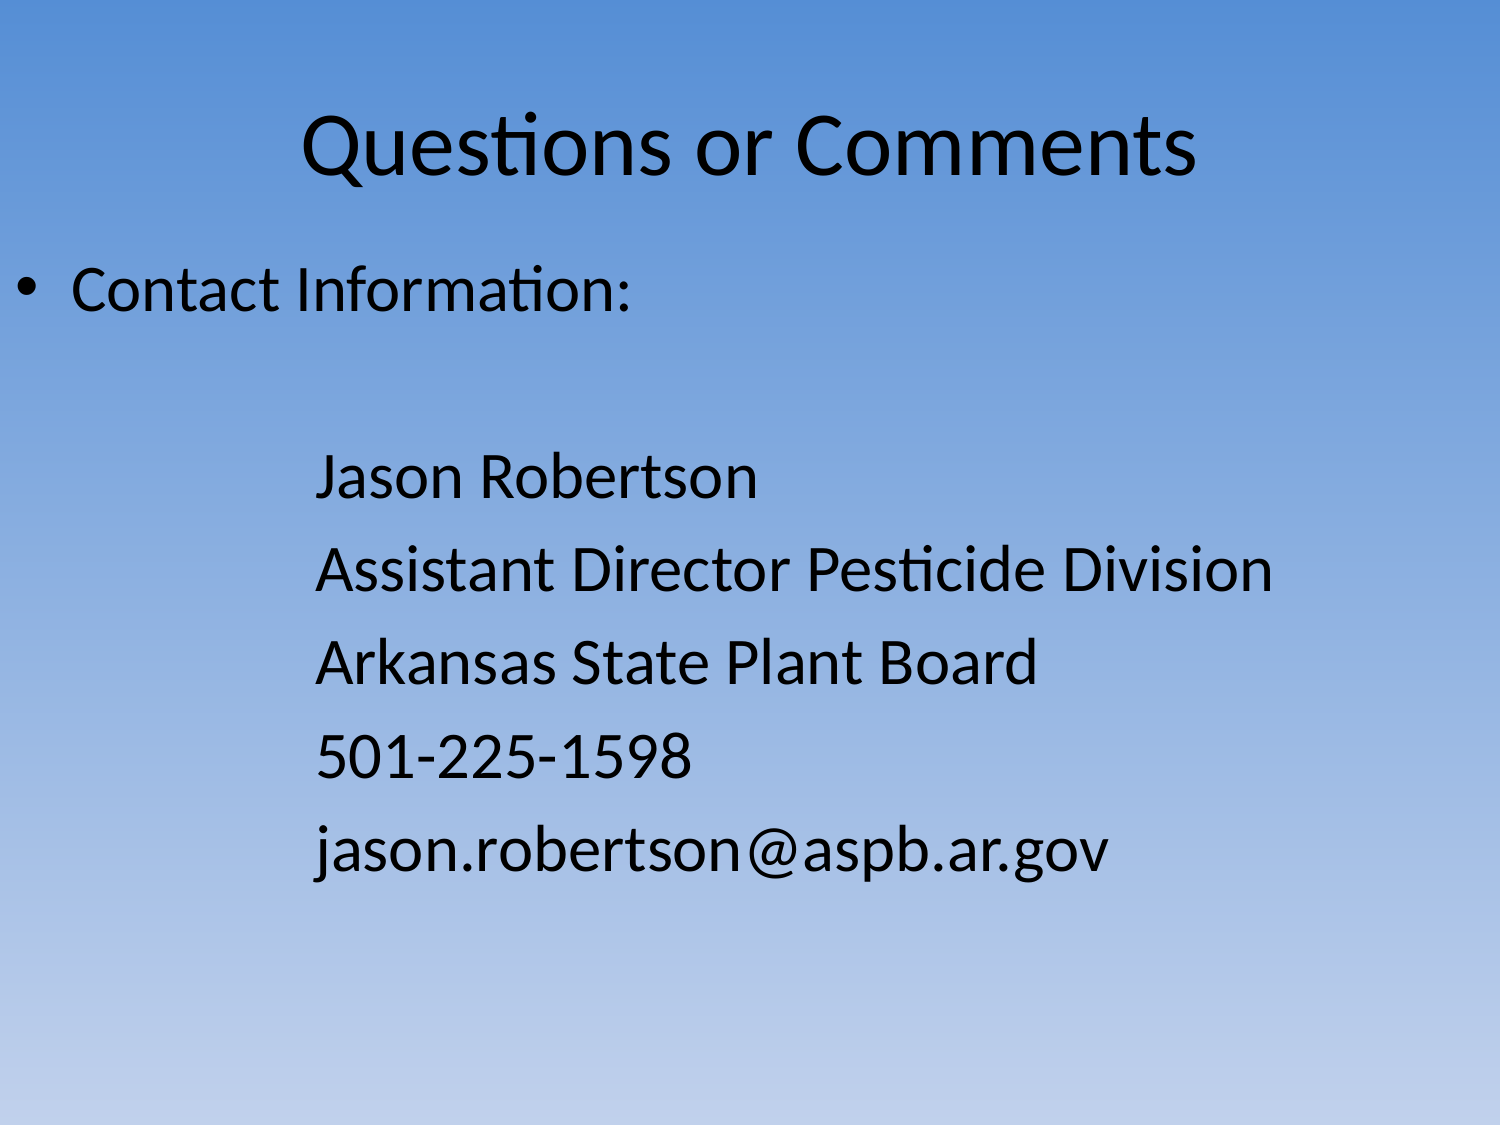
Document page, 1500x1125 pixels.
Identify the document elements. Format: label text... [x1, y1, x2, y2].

title Questions or Comments [75, 45, 1425, 233]
list Contact Information: Jason Robertson Assistant Director Pesticide Division Arkansas State Plant Board 501-225-1598 jason.robertson@aspb.ar.gov [0, 237, 1500, 1125]
